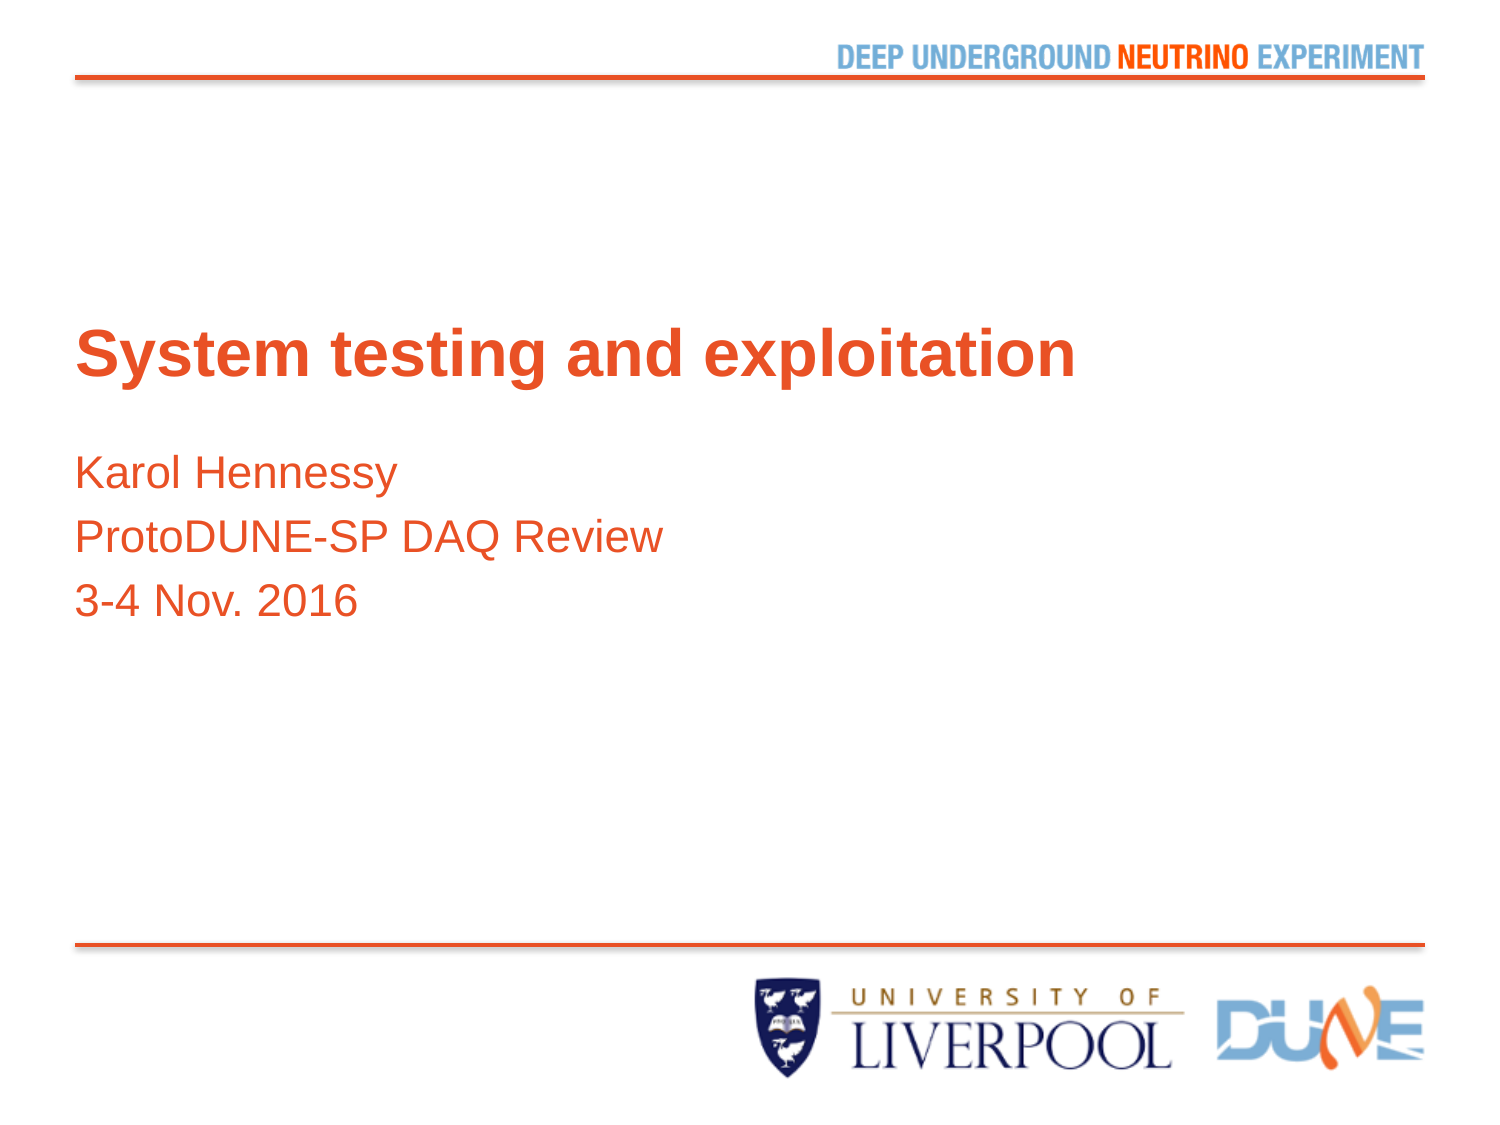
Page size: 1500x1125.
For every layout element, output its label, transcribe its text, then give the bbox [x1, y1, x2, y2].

picture [1116, 39, 1426, 71]
picture [752, 973, 1443, 1082]
list Karol Hennessy ProtoDUNE-SP DAQ Review 3-4 Nov. 2016 [74, 442, 1424, 725]
picture [835, 40, 1113, 72]
title System testing and exploitation [75, 201, 1424, 390]
